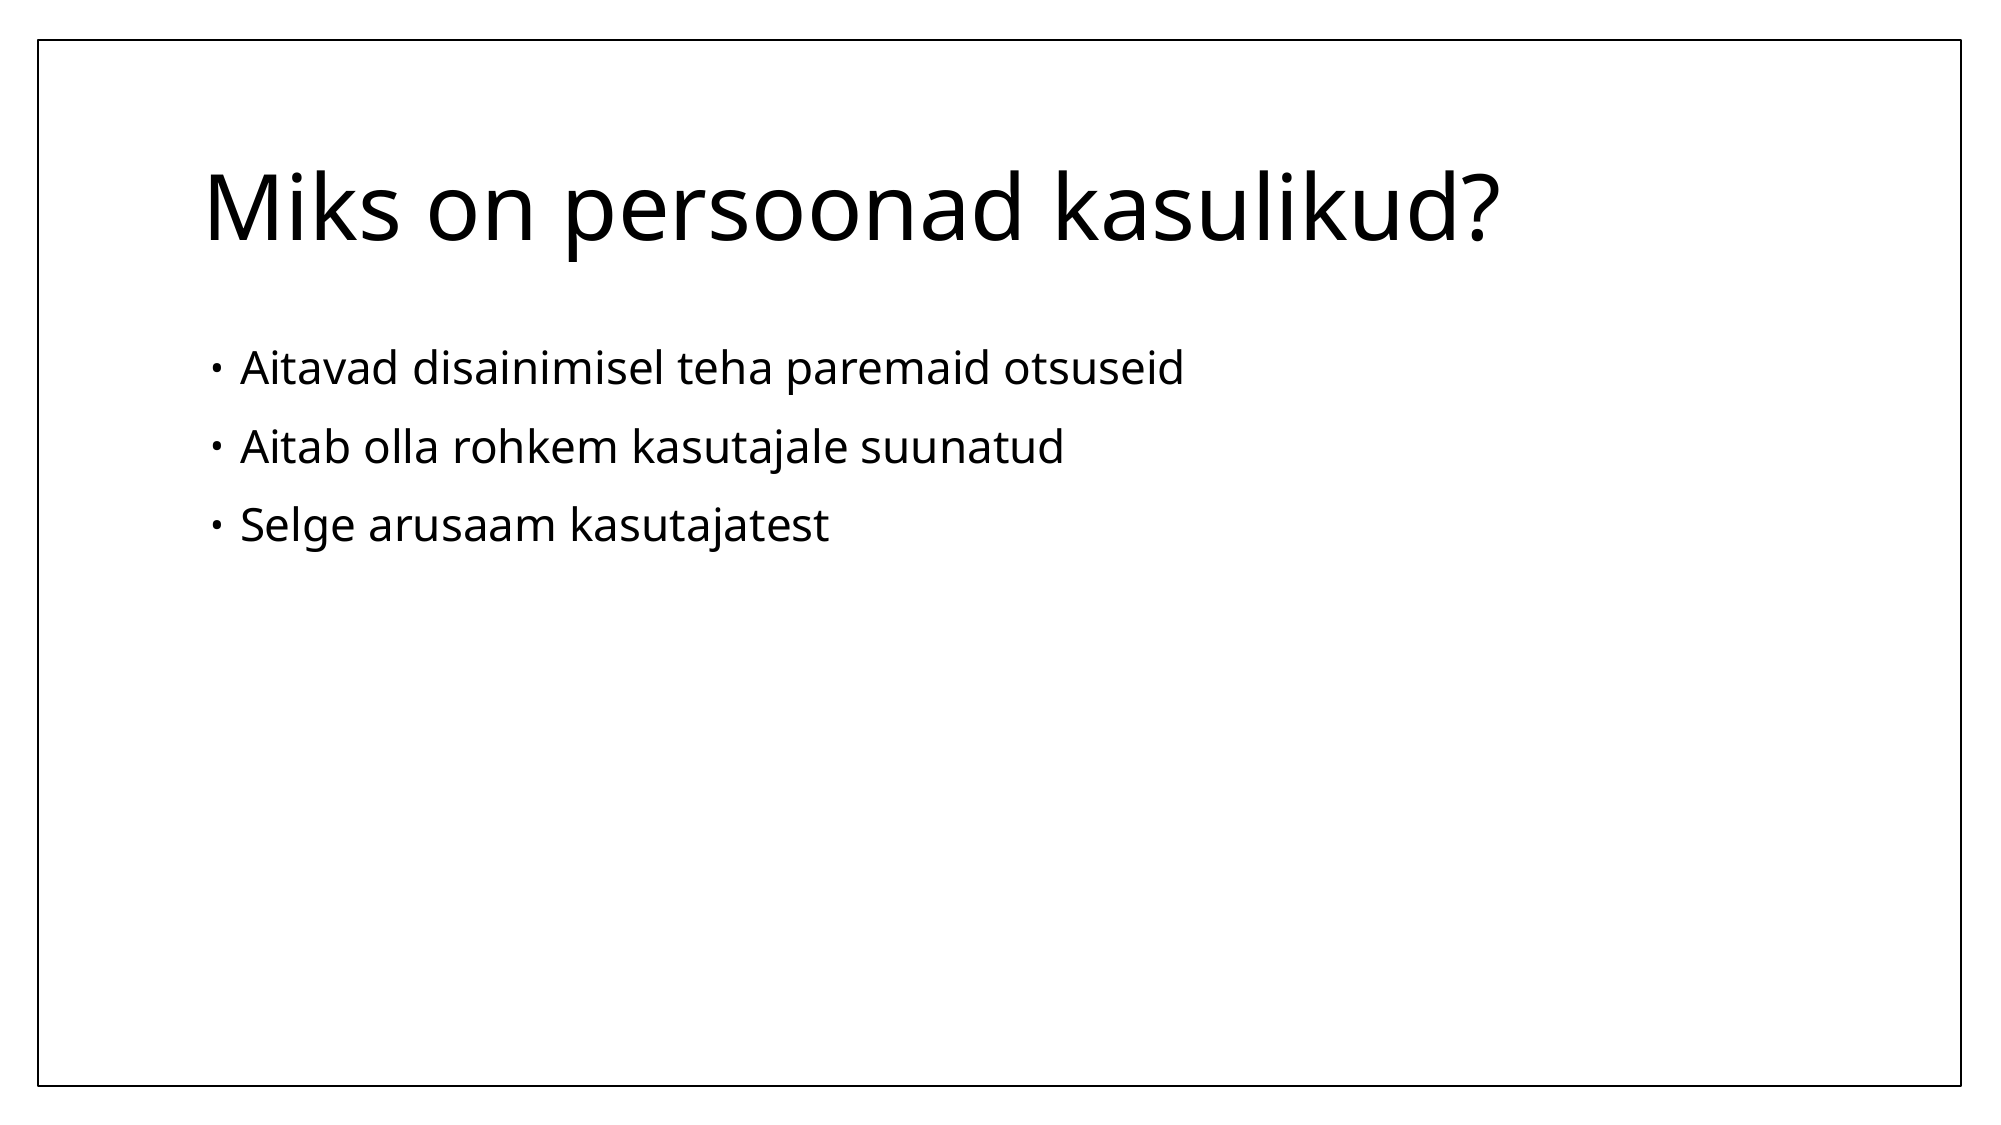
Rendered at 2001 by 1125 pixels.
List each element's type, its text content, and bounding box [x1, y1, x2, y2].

list Aitavad disainimisel teha paremaid otsuseid Aitab olla rohkem kasutajale suunatud Selge arusaam kasutajatest [187, 337, 1808, 1000]
title Miks on persoonad kasulikud? [187, 99, 1808, 323]
